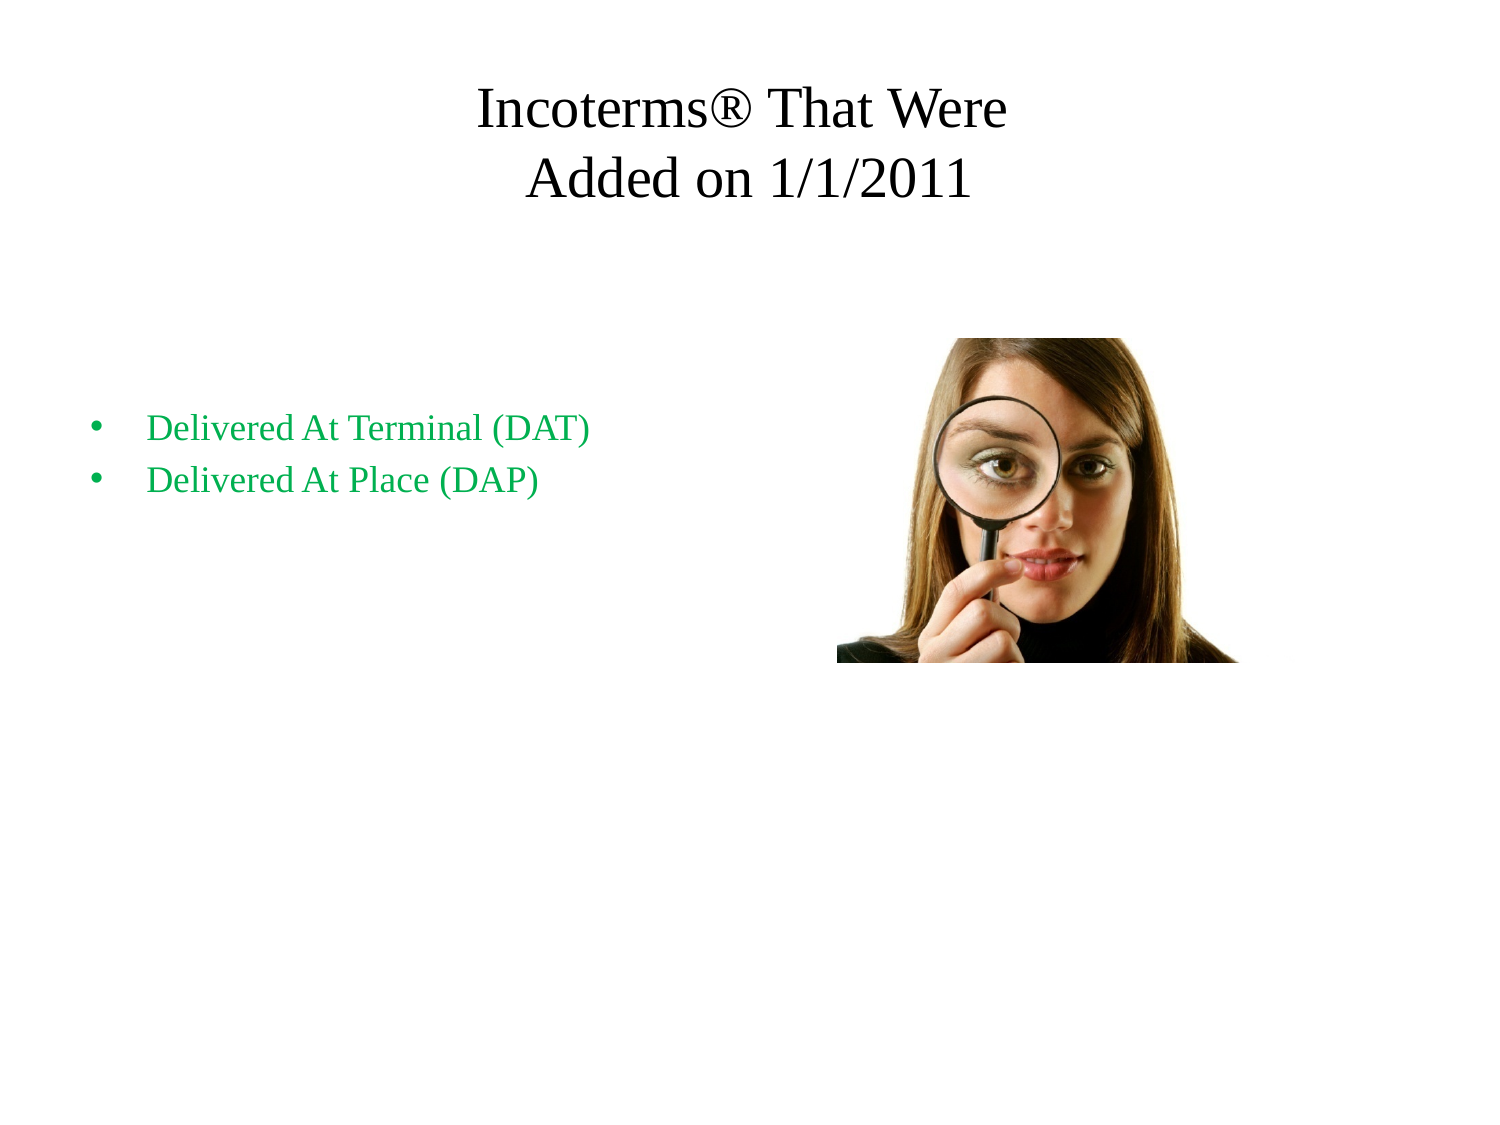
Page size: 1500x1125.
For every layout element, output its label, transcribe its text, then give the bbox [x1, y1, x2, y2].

list Delivered At Terminal (DAT) Delivered At Place (DAP) [74, 394, 738, 1125]
title Incoterms® That Were Added on 1/1/2011 [74, 44, 1426, 233]
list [837, 337, 1325, 663]
